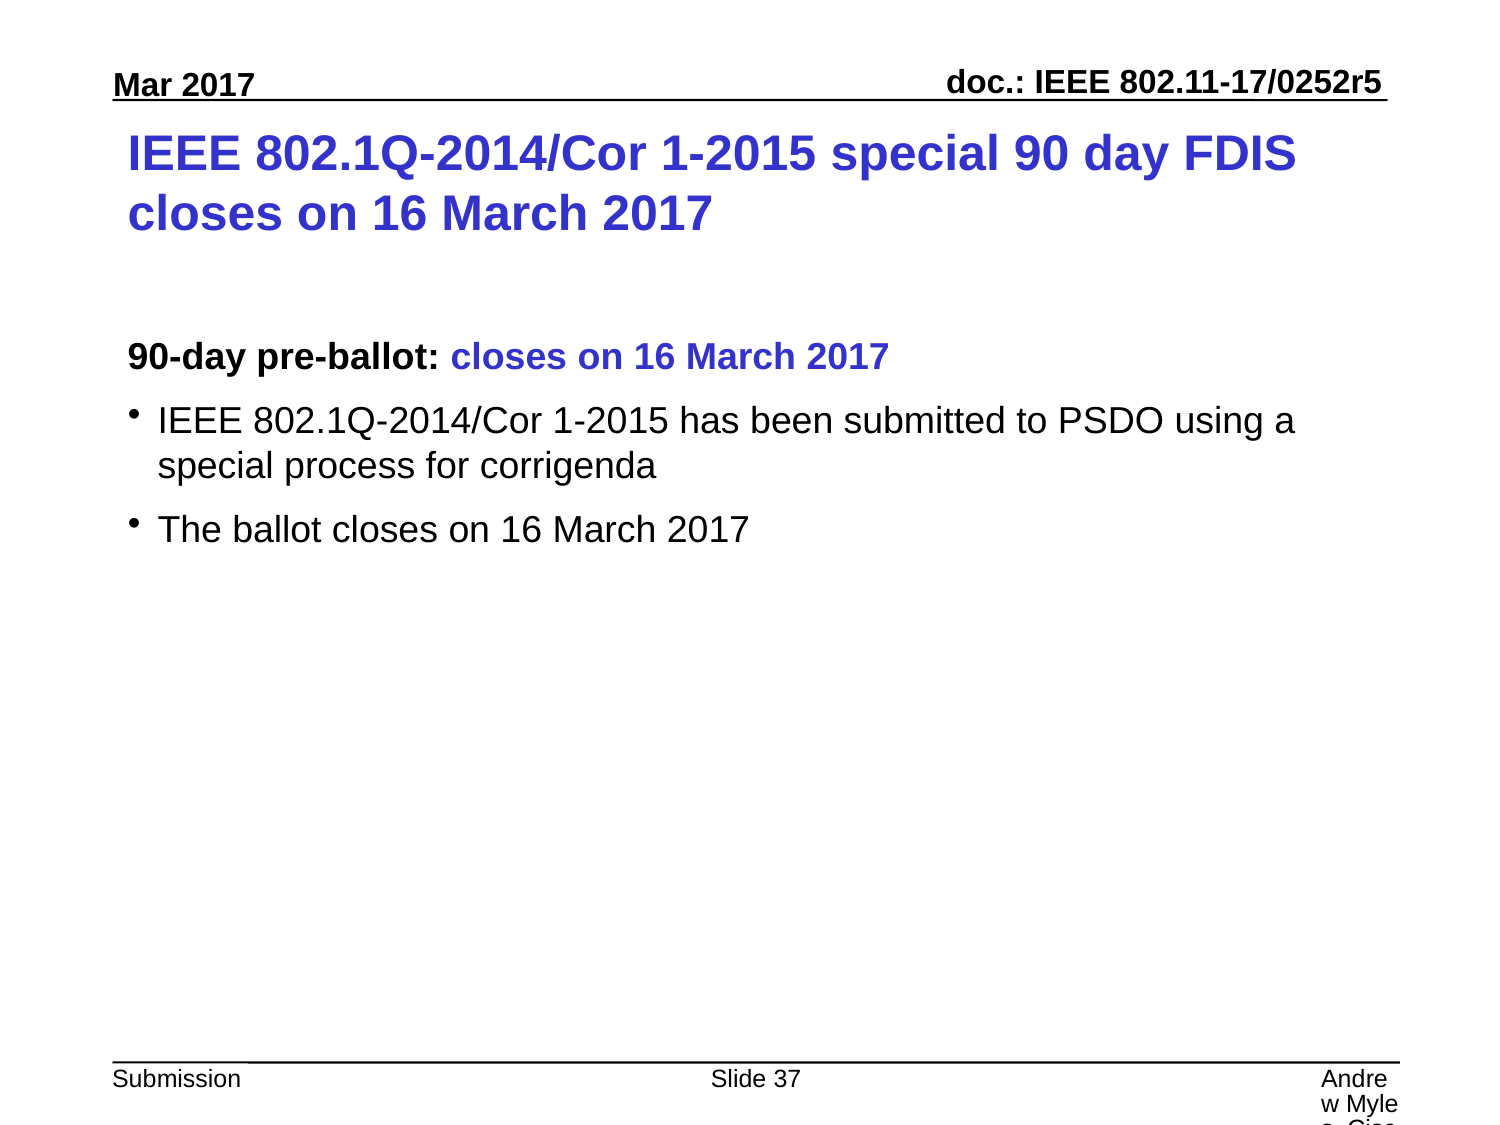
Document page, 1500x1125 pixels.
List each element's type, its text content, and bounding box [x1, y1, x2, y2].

title IEEE 802.1Q-2014/Cor 1-2015 special 90 day FDIS closes on 16 March 2017 [112, 112, 1388, 288]
list 90-day pre-ballot: closes on 16 March 2017 IEEE 802.1Q-2014/Cor 1-2015 has been submitted to PSDO using a special process for corrigenda The ballot closes on 16 March 2017 [112, 324, 1388, 1000]
slide_number Slide 37 [709, 1061, 803, 1093]
footer Andrew Myles, Cisco [1320, 1061, 1402, 1093]
